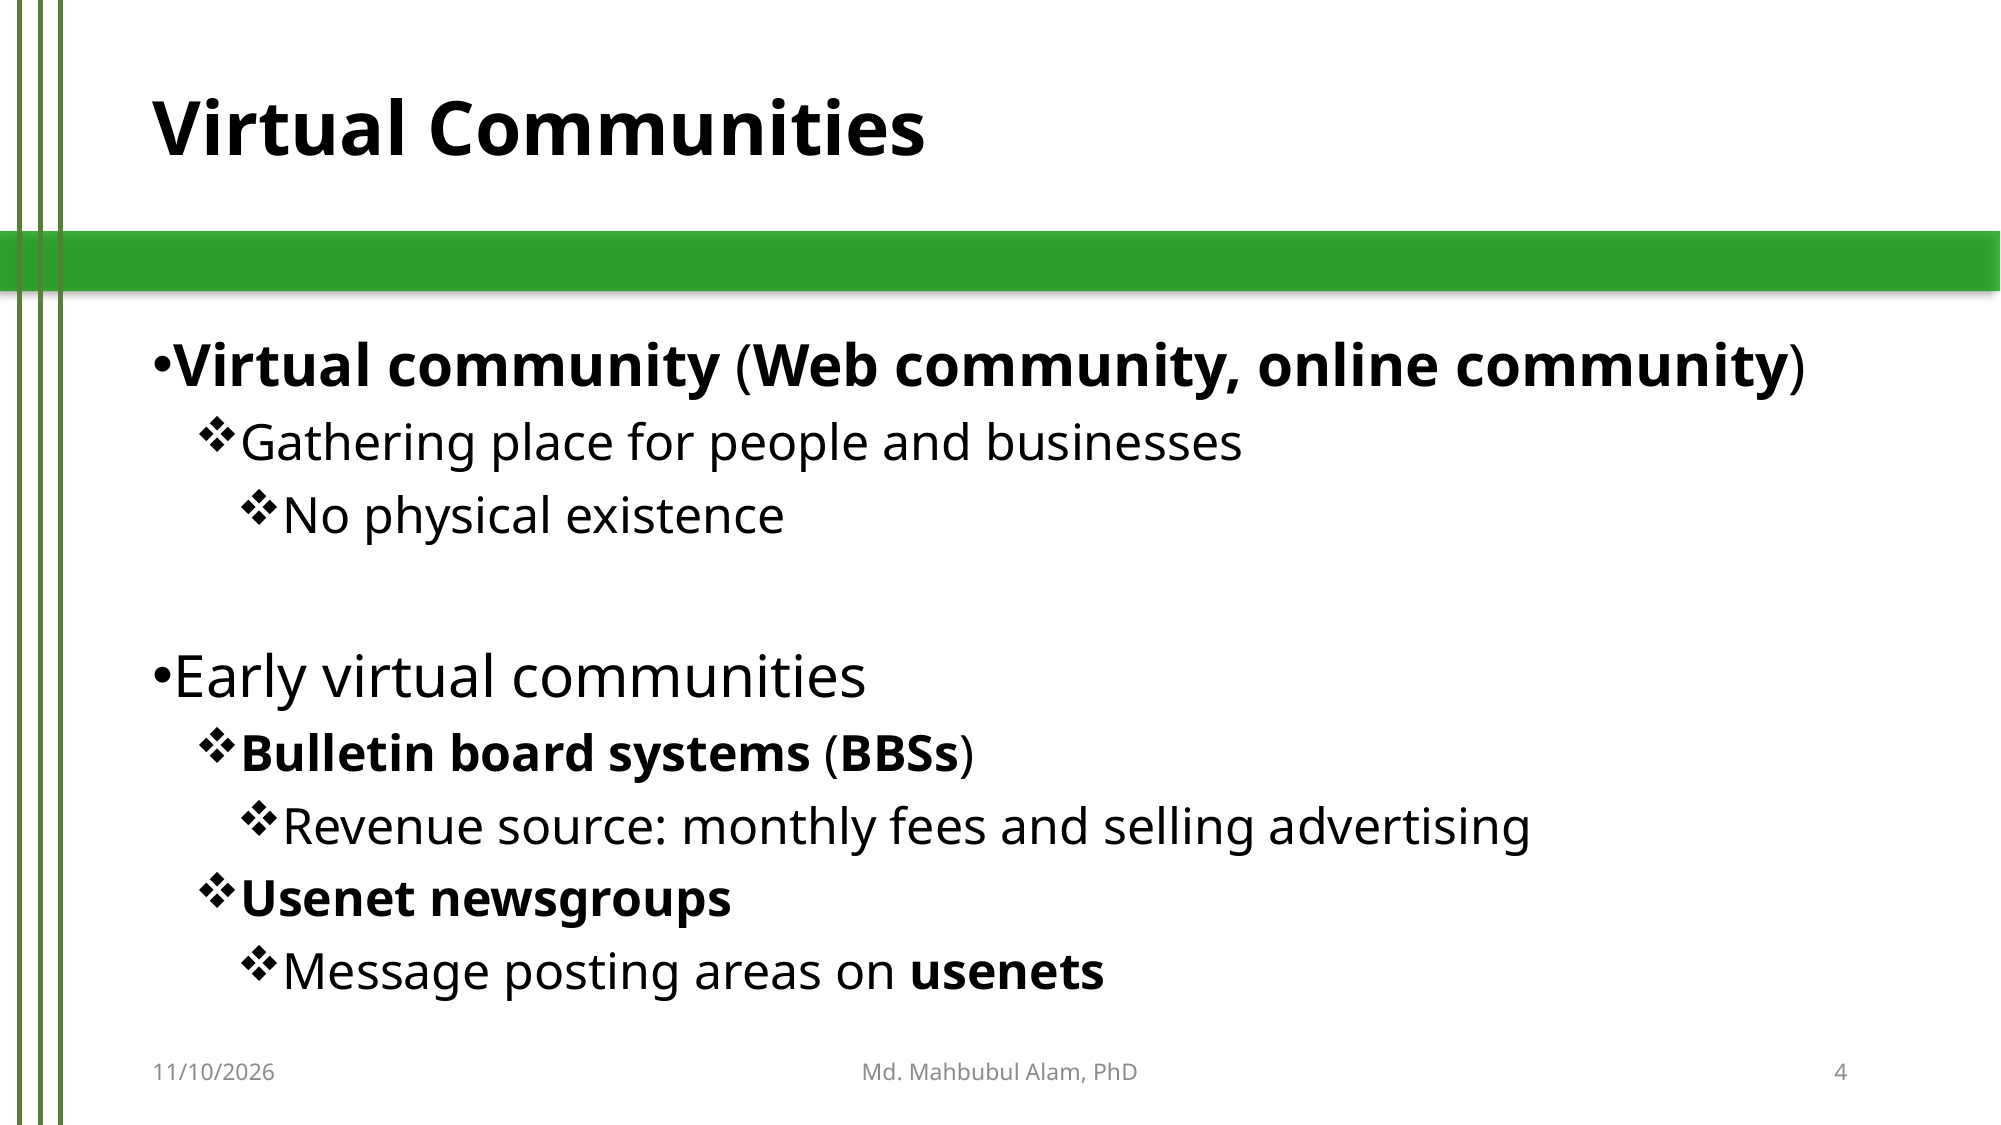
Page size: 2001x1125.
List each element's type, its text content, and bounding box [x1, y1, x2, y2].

title Virtual Communities [137, 59, 1842, 202]
slide_number 4 [1714, 1042, 1863, 1103]
list Virtual community (Web community, online community) Gathering place for people and businesses No physical existence Early virtual communities Bulletin board systems (BBSs) Revenue source: monthly fees and selling advertising Usenet newsgroups Message posting areas on usenets [137, 320, 1863, 1014]
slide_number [137, 1042, 588, 1103]
footer Md. Mahbubul Alam, PhD [662, 1042, 1338, 1103]
